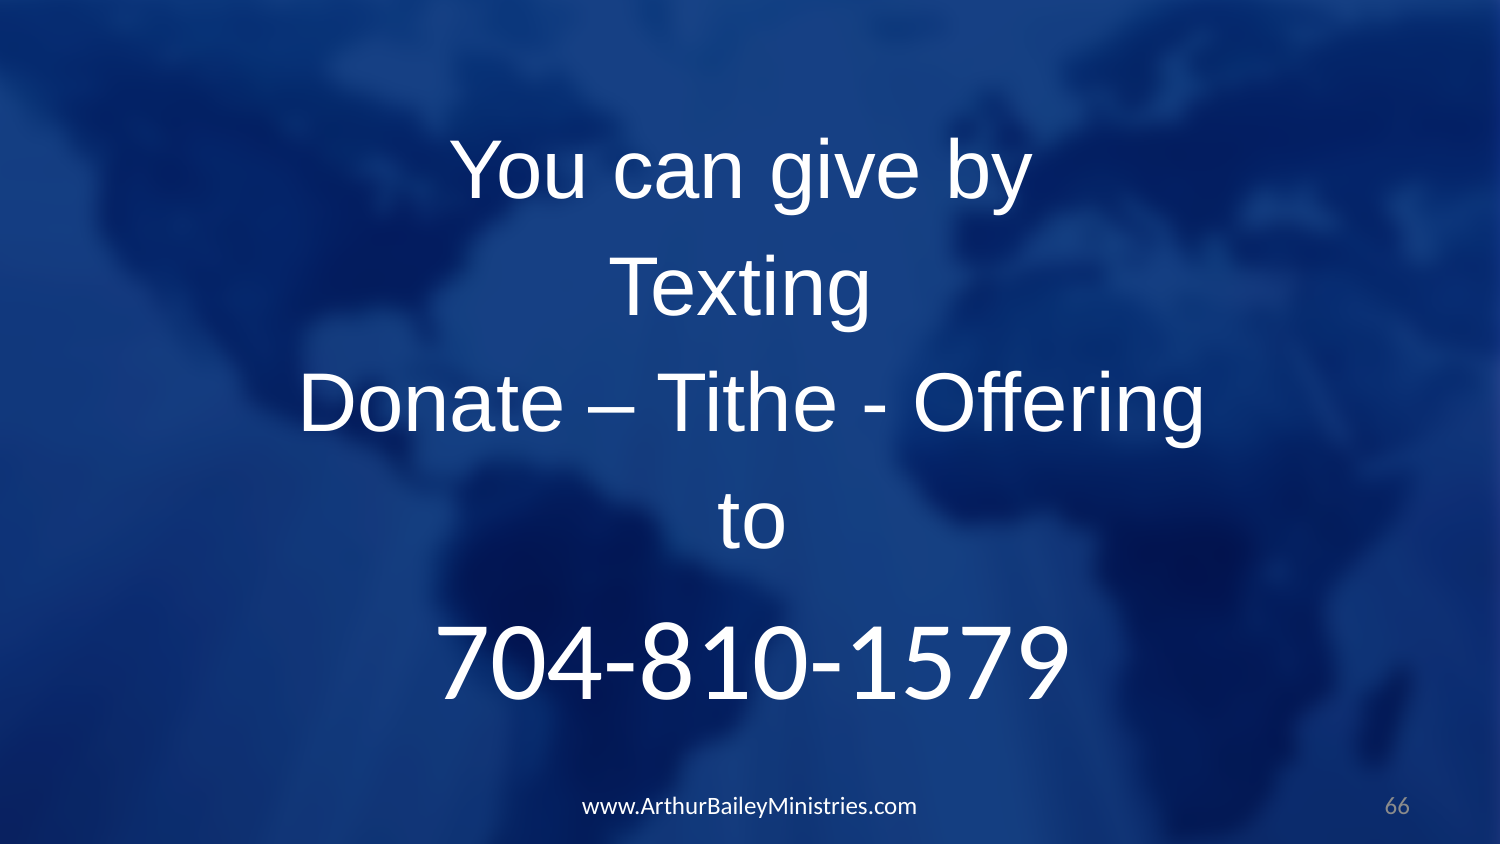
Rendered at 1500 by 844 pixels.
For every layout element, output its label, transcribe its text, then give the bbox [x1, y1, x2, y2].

footer www.ArthurBaileyMinistries.com [512, 782, 988, 827]
list You can give by Texting Donate – Tithe - Offering to 704-810-1579 [151, 107, 1355, 741]
slide_number 66 [1074, 782, 1425, 827]
picture [0, 0, 1500, 844]
